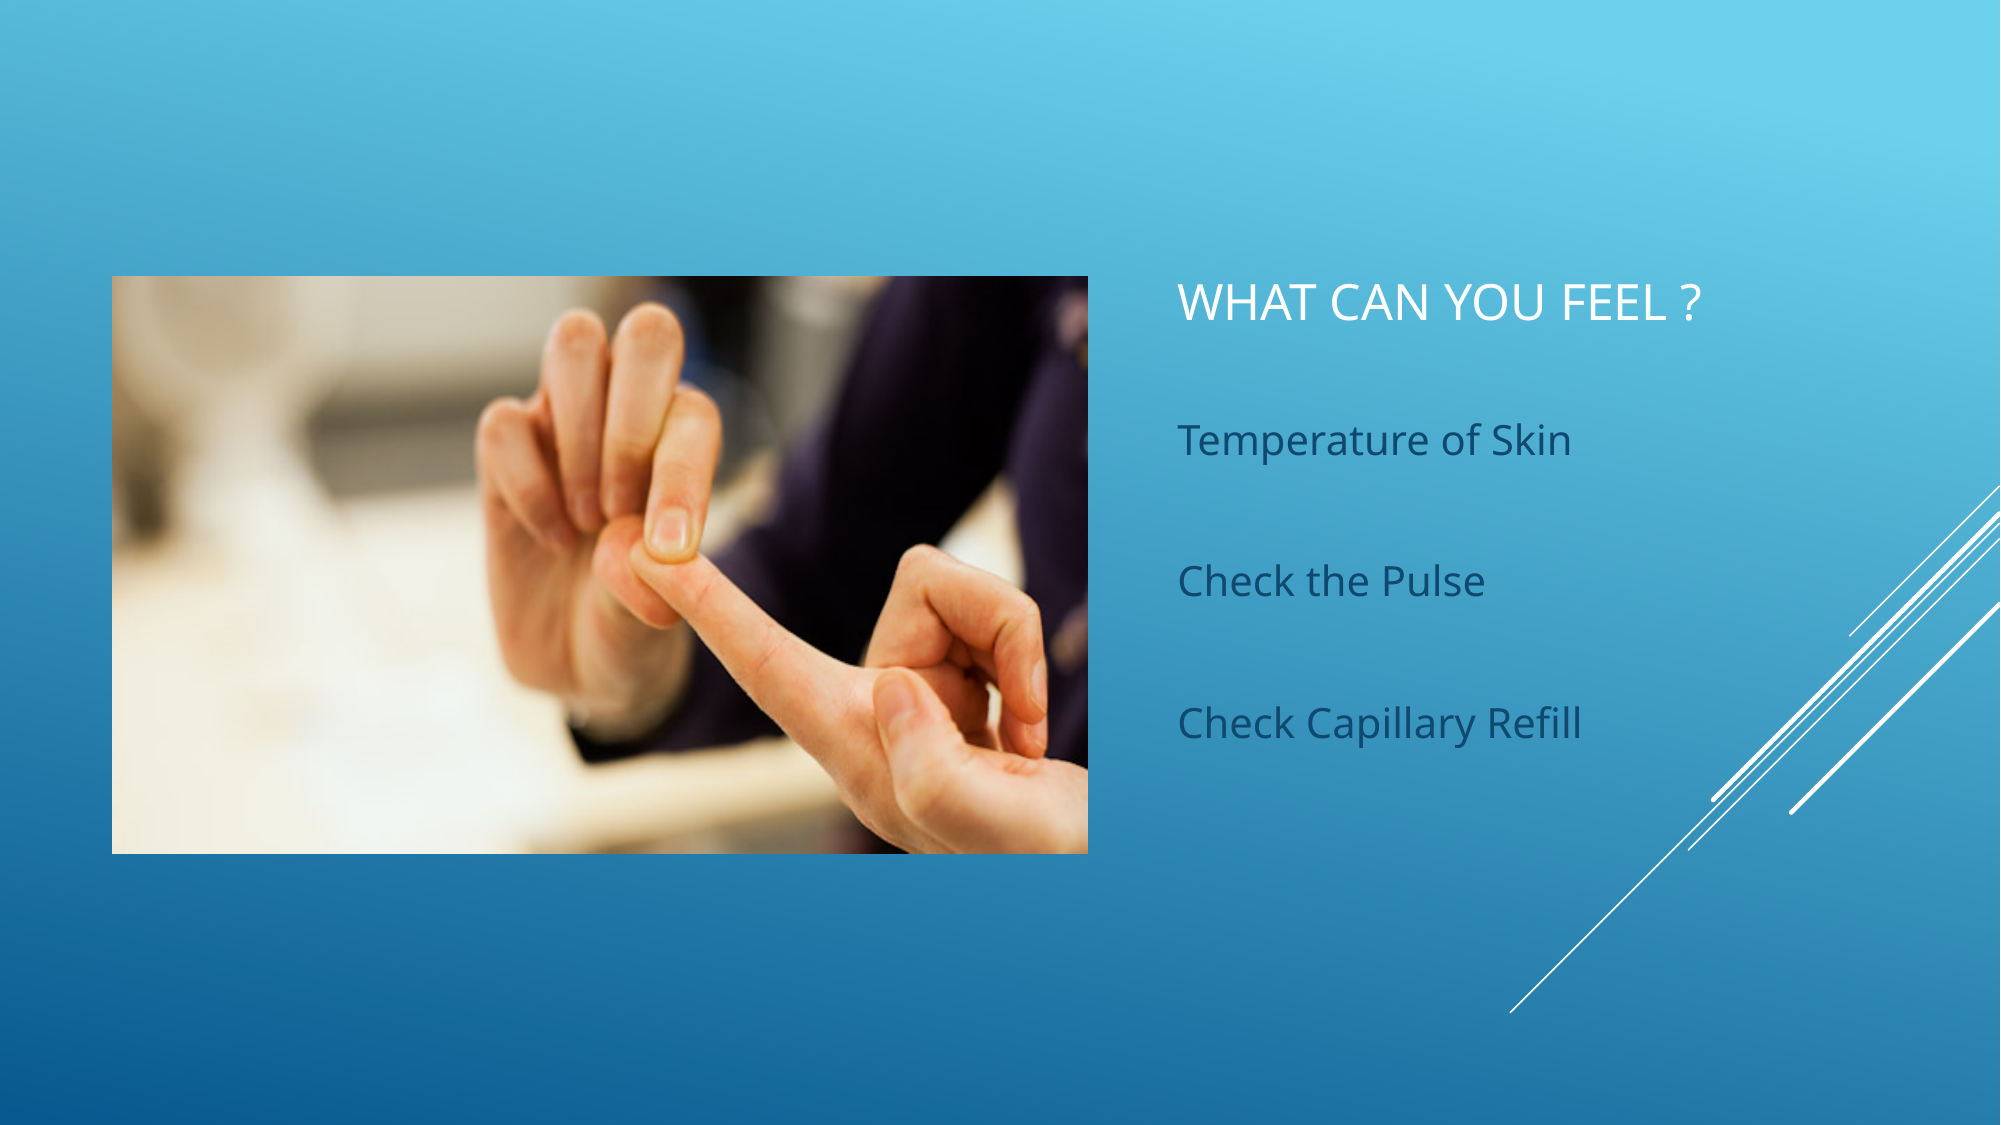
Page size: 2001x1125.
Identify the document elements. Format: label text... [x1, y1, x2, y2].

list Temperature of Skin Check the Pulse Check Capillary Refill [1162, 405, 1763, 837]
title What can you feel ? [1162, 112, 1763, 338]
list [111, 276, 1088, 854]
